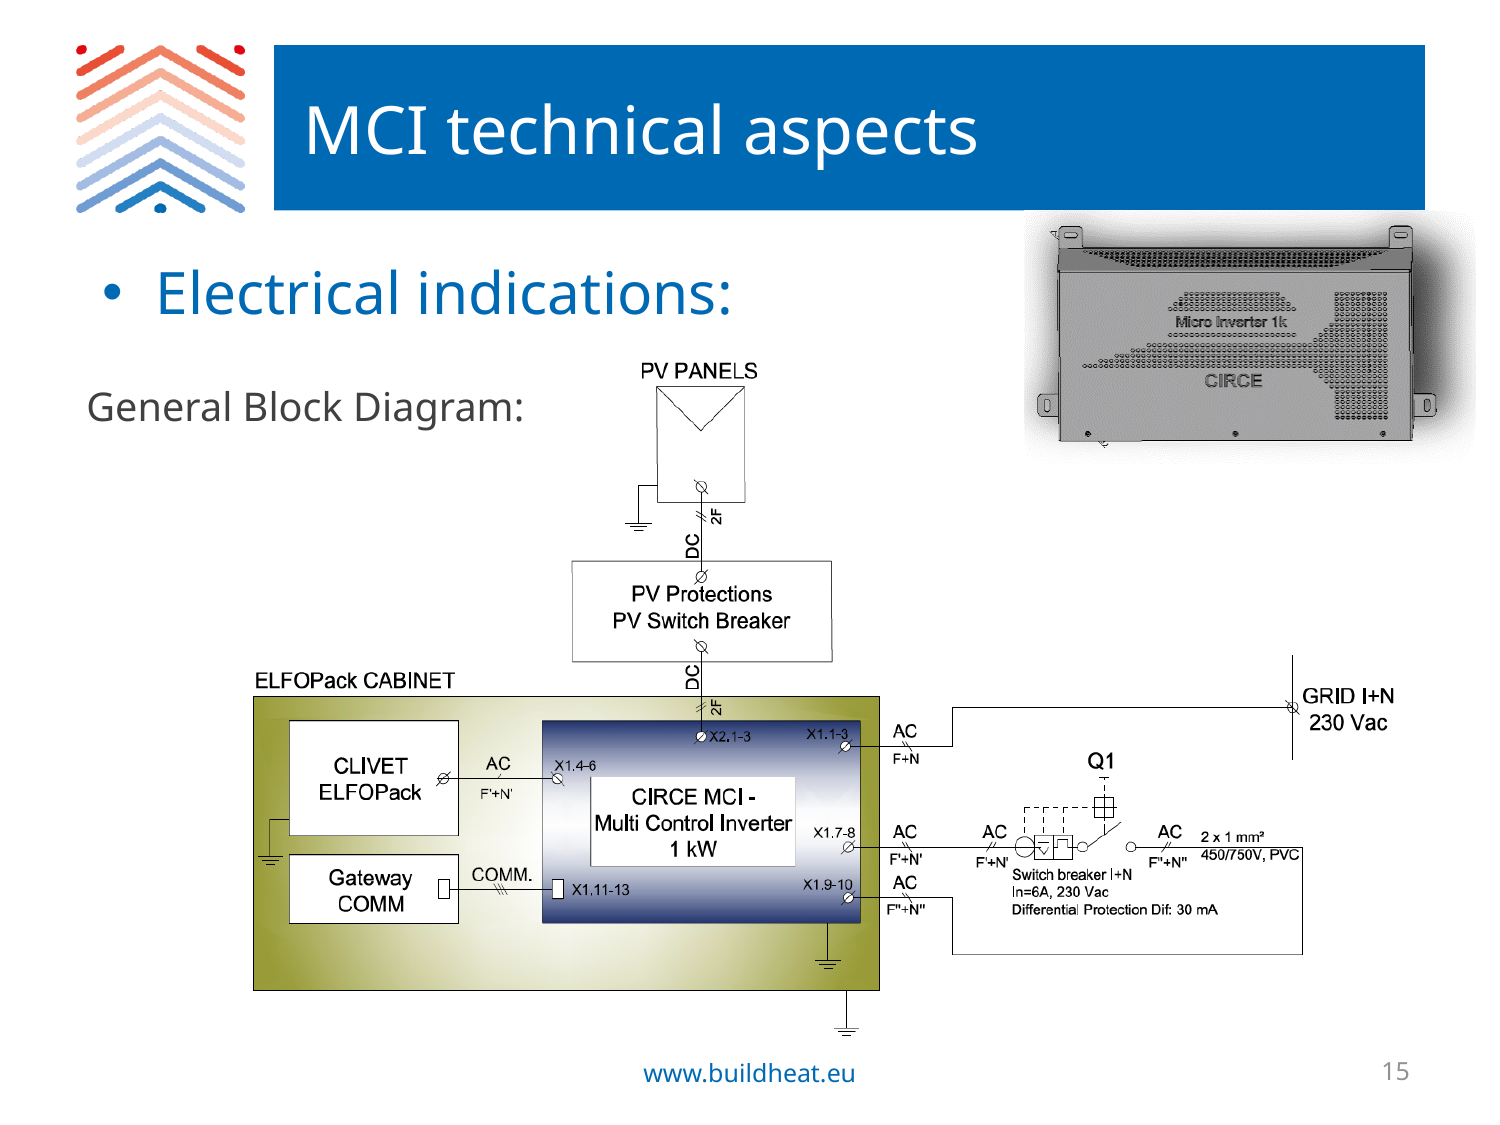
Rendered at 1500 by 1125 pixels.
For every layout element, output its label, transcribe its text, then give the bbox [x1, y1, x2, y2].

picture [43, 12, 277, 245]
text_box General Block Diagram: [0, 374, 244, 481]
footer www.buildheat.eu [512, 1051, 988, 1103]
slide_number 15 [1074, 1042, 1425, 1103]
picture [249, 210, 1476, 1043]
title MCI technical aspects [274, 45, 1425, 211]
text_box Electrical indications: [87, 247, 750, 353]
